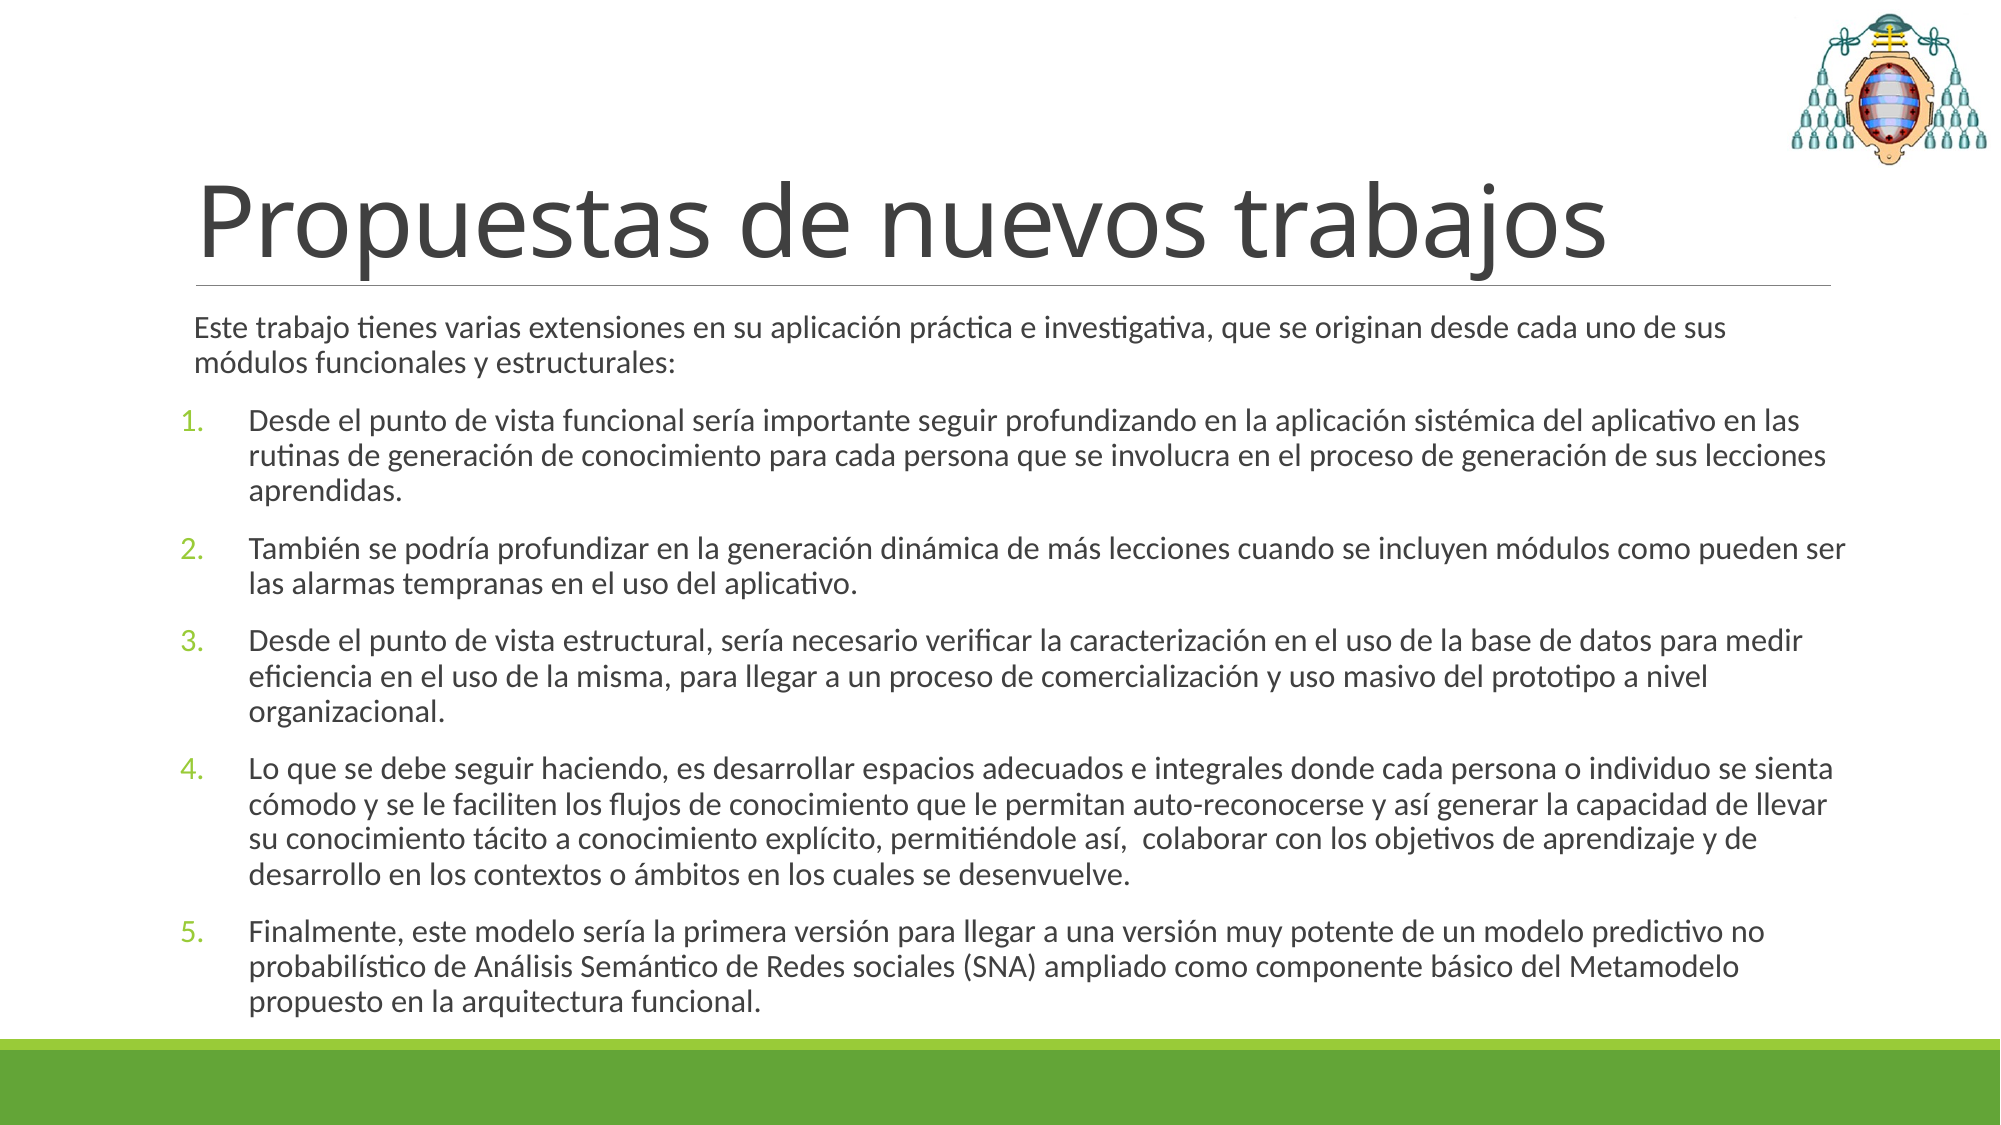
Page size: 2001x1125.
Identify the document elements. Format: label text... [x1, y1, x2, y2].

picture [1787, 9, 1991, 168]
title Propuestas de nuevos trabajos [180, 47, 1830, 285]
list Este trabajo tienes varias extensiones en su aplicación práctica e investigativa, que se originan desde cada uno de sus módulos funcionales y estructurales: Desde el punto de vista funcional sería importante seguir profundizando en la aplicación sistémica del aplicativo en las rutinas de generación de conocimiento para cada persona que se involucra en el proceso de generación de sus lecciones aprendidas. También se podría profundizar en la generación dinámica de más lecciones cuando se incluyen módulos como pueden ser las alarmas tempranas en el uso del aplicativo. Desde el punto de vista estructural, sería necesario verificar la caracterización en el uso de la base de datos para medir eficiencia en el uso de la misma, para llegar a un proceso de comercialización y uso masivo del prototipo a nivel organizacional. Lo que se debe seguir haciendo, es desarrollar espacios adecuados e integrales donde cada persona o individuo se sienta cómodo y se le faciliten los flujos de conocimiento que le permitan auto-reconocerse y así generar la capacidad de llevar su conocimiento tácito a conocimiento explícito, permitiéndole así, colaborar con los objetivos de aprendizaje y de desarrollo en los contextos o ámbitos en los cuales se desenvuelve. Finalmente, este modelo sería la primera versión para llegar a una versión muy potente de un modelo predictivo no probabilístico de Análisis Semántico de Redes sociales (SNA) ampliado como componente básico del Metamodelo propuesto en la arquitectura funcional. [180, 302, 1851, 1029]
